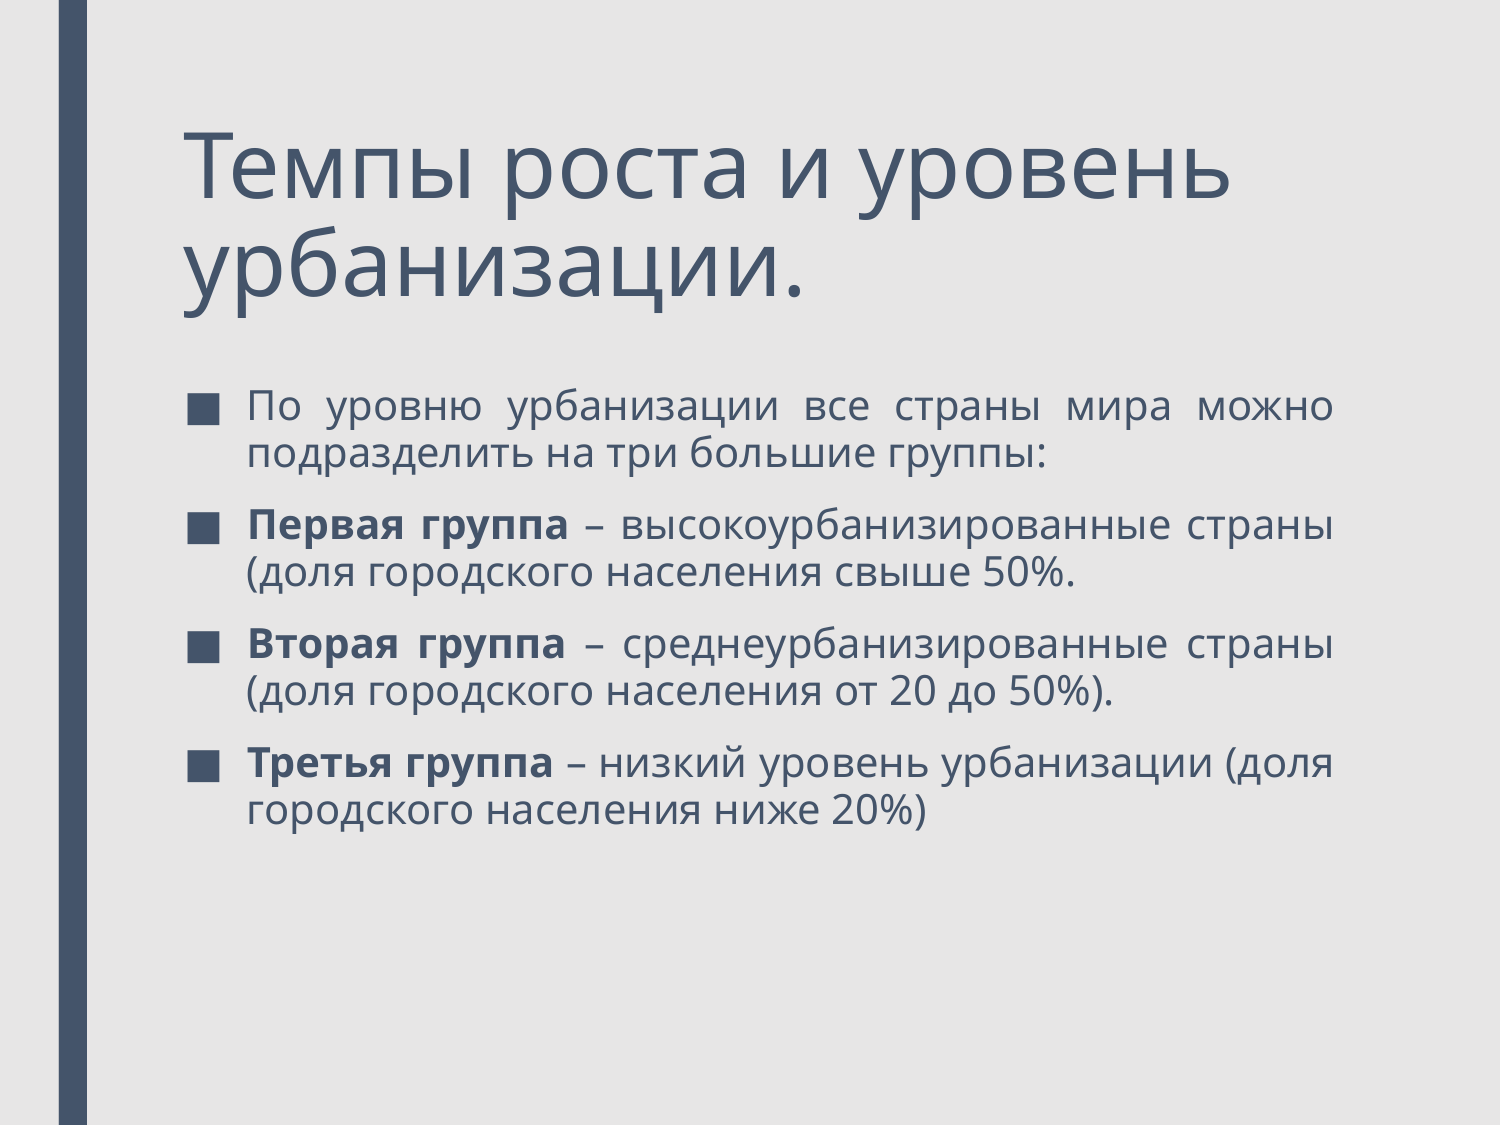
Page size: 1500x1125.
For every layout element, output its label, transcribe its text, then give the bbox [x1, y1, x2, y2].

list По уровню урбанизации все страны мира можно подразделить на три большие группы: Первая группа – высокоурбанизированные страны (доля городского населения свыше 50%. Вторая группа – среднеурбанизированные страны (доля городского населения от 20 до 50%). Третья группа – низкий уровень урбанизации (доля городского населения ниже 20%) [168, 375, 1351, 963]
title Темпы роста и уровень урбанизации. [168, 112, 1351, 357]
